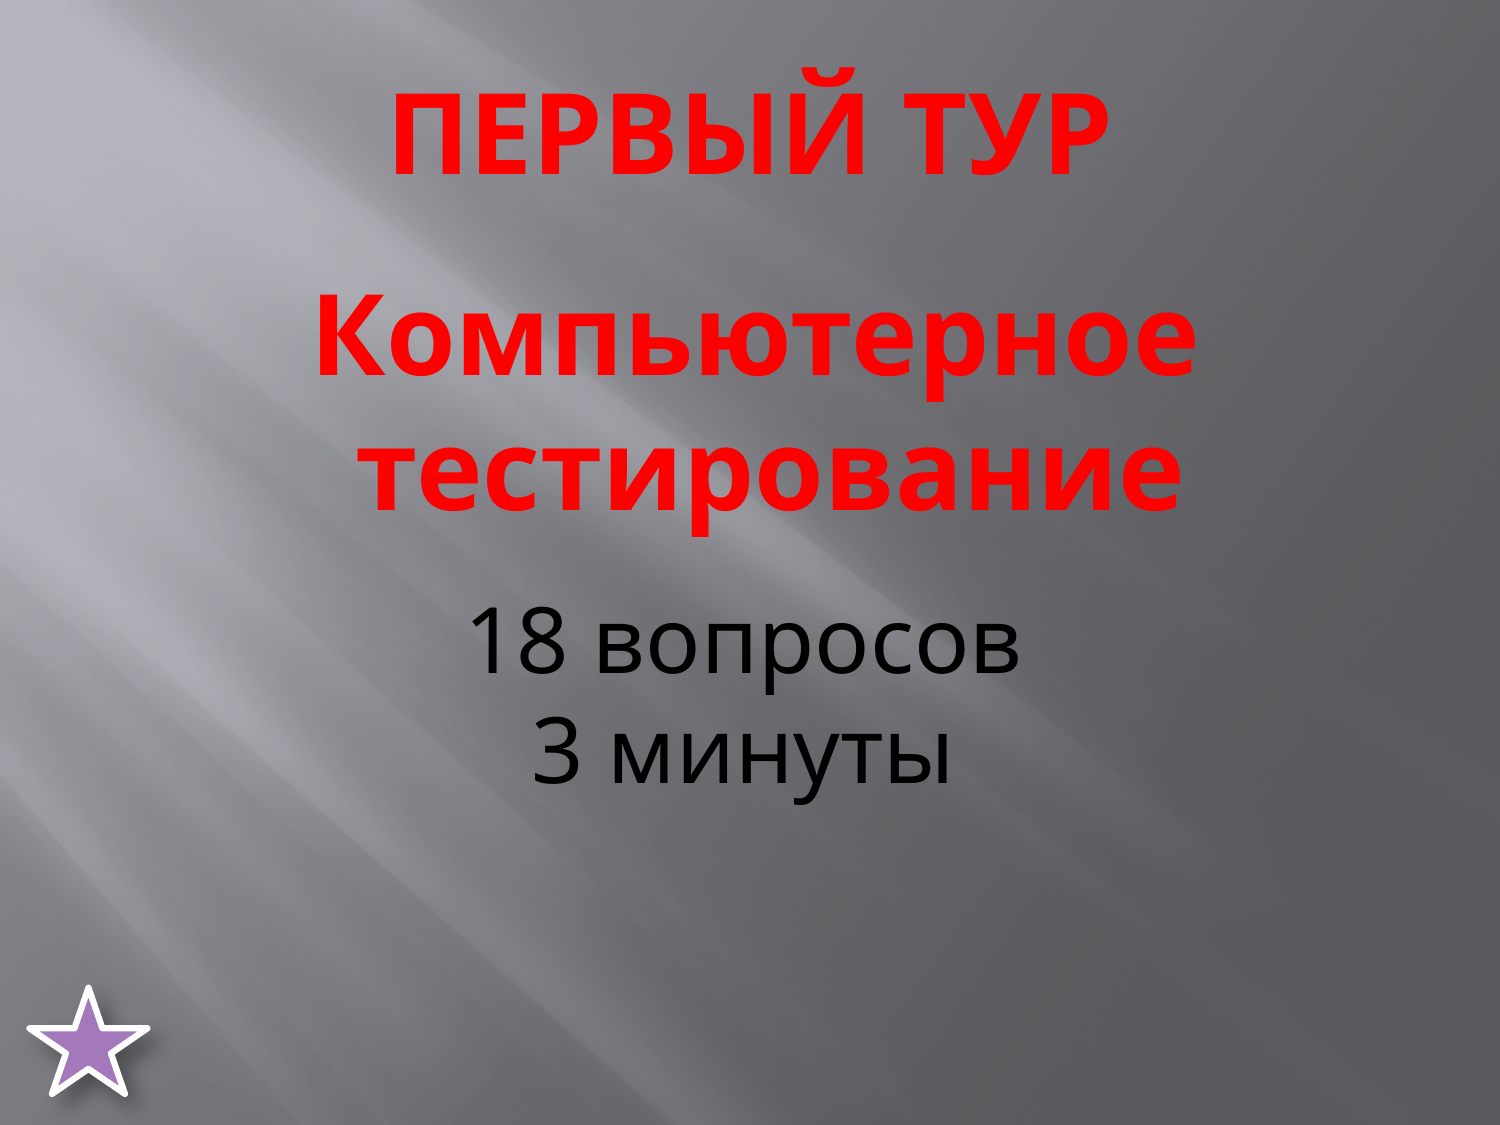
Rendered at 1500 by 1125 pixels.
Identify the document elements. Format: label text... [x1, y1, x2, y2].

text_box [26, 984, 151, 1098]
text_box ПЕРВЫЙ ТУР [371, 54, 1129, 205]
text_box 18 вопросов 3 минуты [352, 574, 1135, 809]
text_box Компьютерное тестирование [295, 255, 1216, 541]
